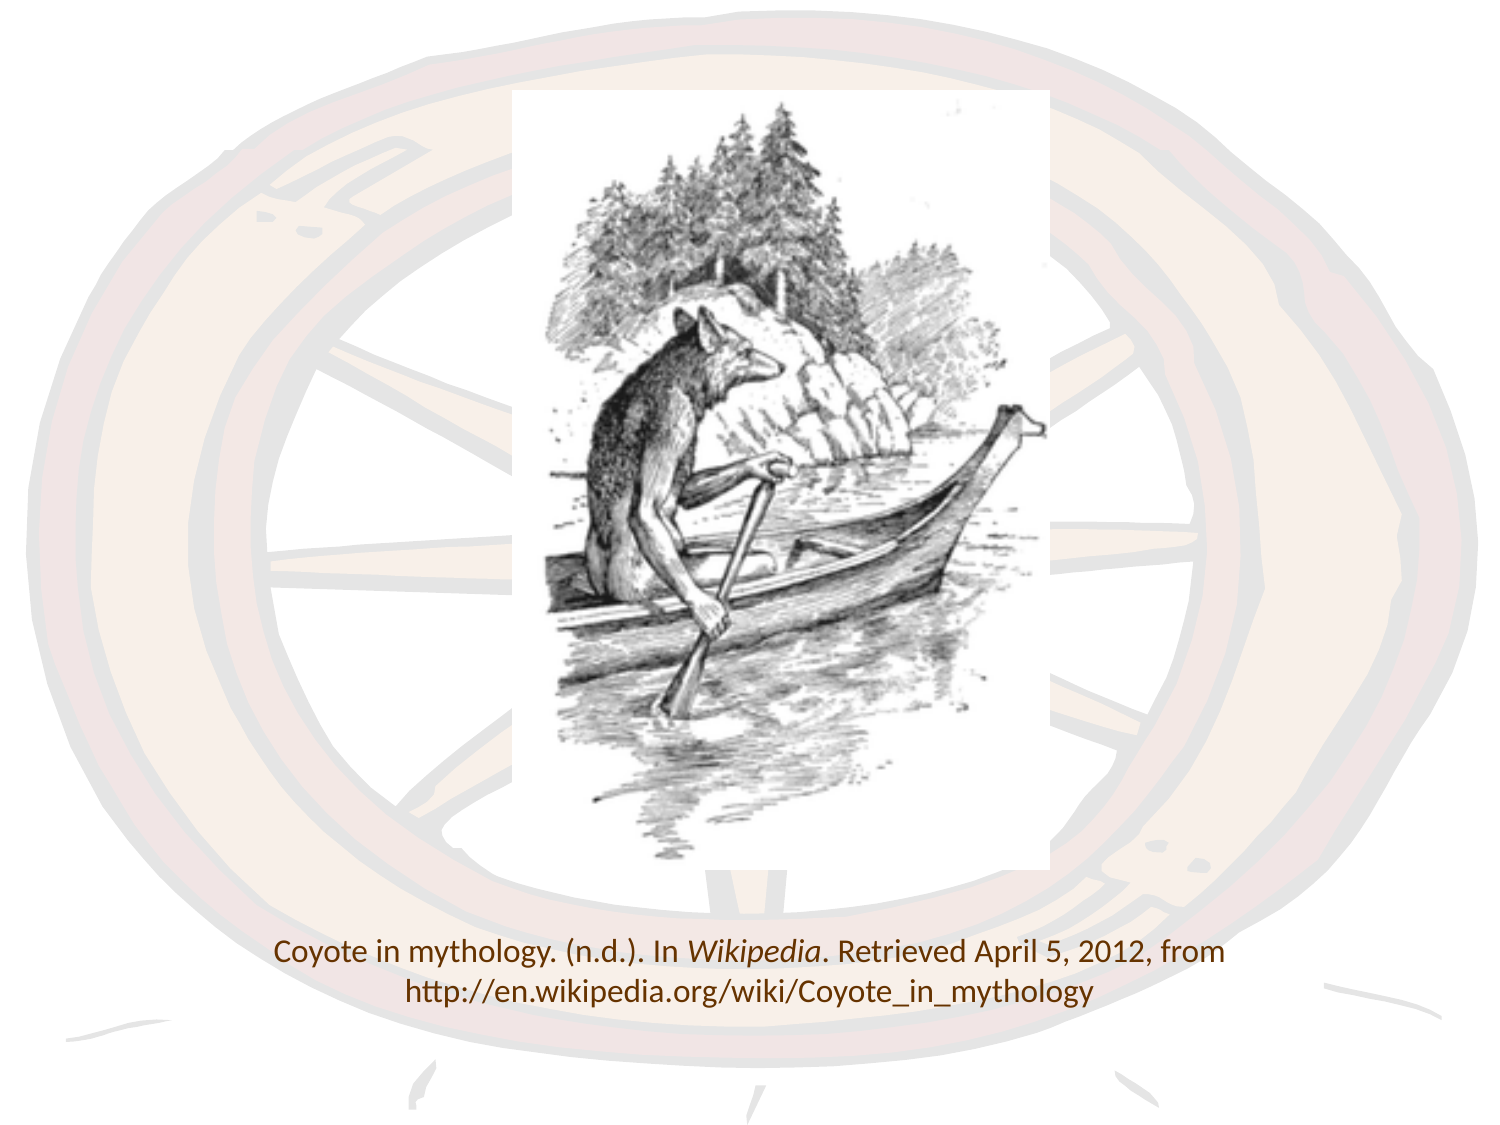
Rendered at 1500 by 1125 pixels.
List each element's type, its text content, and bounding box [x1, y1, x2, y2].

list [512, 90, 1051, 871]
title Coyote in mythology. (n.d.). In Wikipedia. Retrieved April 5, 2012, from http://en.wikipedia.org/wiki/Coyote_in_mythology [75, 875, 1425, 1063]
